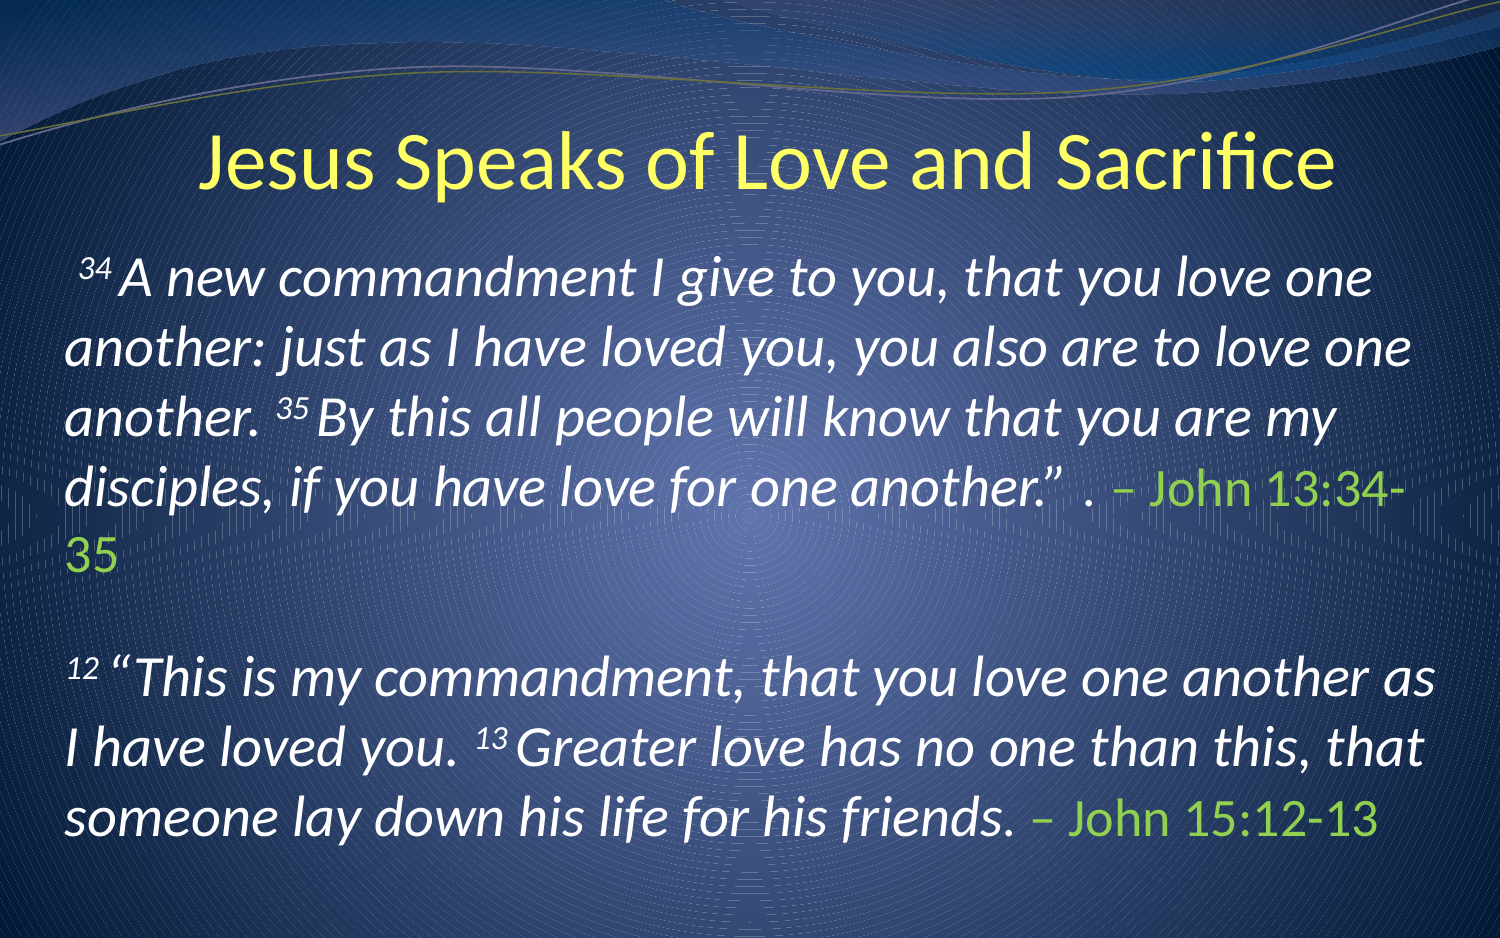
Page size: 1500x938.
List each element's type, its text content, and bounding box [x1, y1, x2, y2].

text_box 34 A new commandment I give to you, that you love one another: just as I have loved you, you also are to love one another. 35 By this all people will know that you are my disciples, if you have love for one another.” . – John 13:34-35 [49, 231, 1463, 591]
text_box 12 “This is my commandment, that you love one another as I have loved you. 13 Greater love has no one than this, that someone lay down his life for his friends. – John 15:12-13 [49, 631, 1463, 856]
title Jesus Speaks of Love and Sacrifice [162, 81, 1375, 207]
